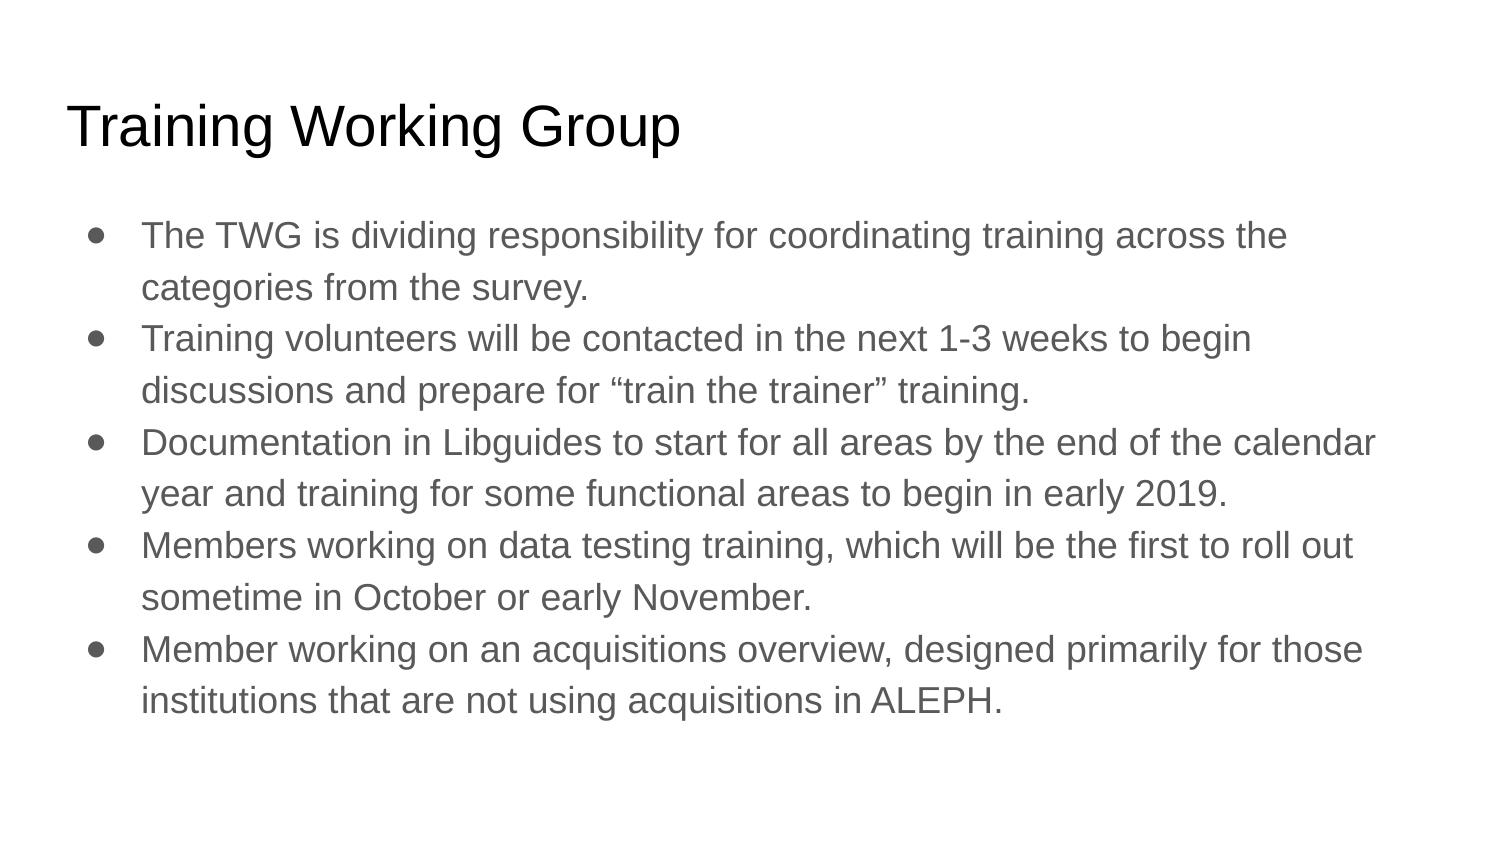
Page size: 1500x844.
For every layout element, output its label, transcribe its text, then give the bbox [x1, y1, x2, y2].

title Training Working Group [51, 72, 1449, 167]
list The TWG is dividing responsibility for coordinating training across the categories from the survey. Training volunteers will be contacted in the next 1-3 weeks to begin discussions and prepare for “train the trainer” training. Documentation in Libguides to start for all areas by the end of the calendar year and training for some functional areas to begin in early 2019. Members working on data testing training, which will be the first to roll out sometime in October or early November. Member working on an acquisitions overview, designed primarily for those institutions that are not using acquisitions in ALEPH. [51, 189, 1449, 750]
